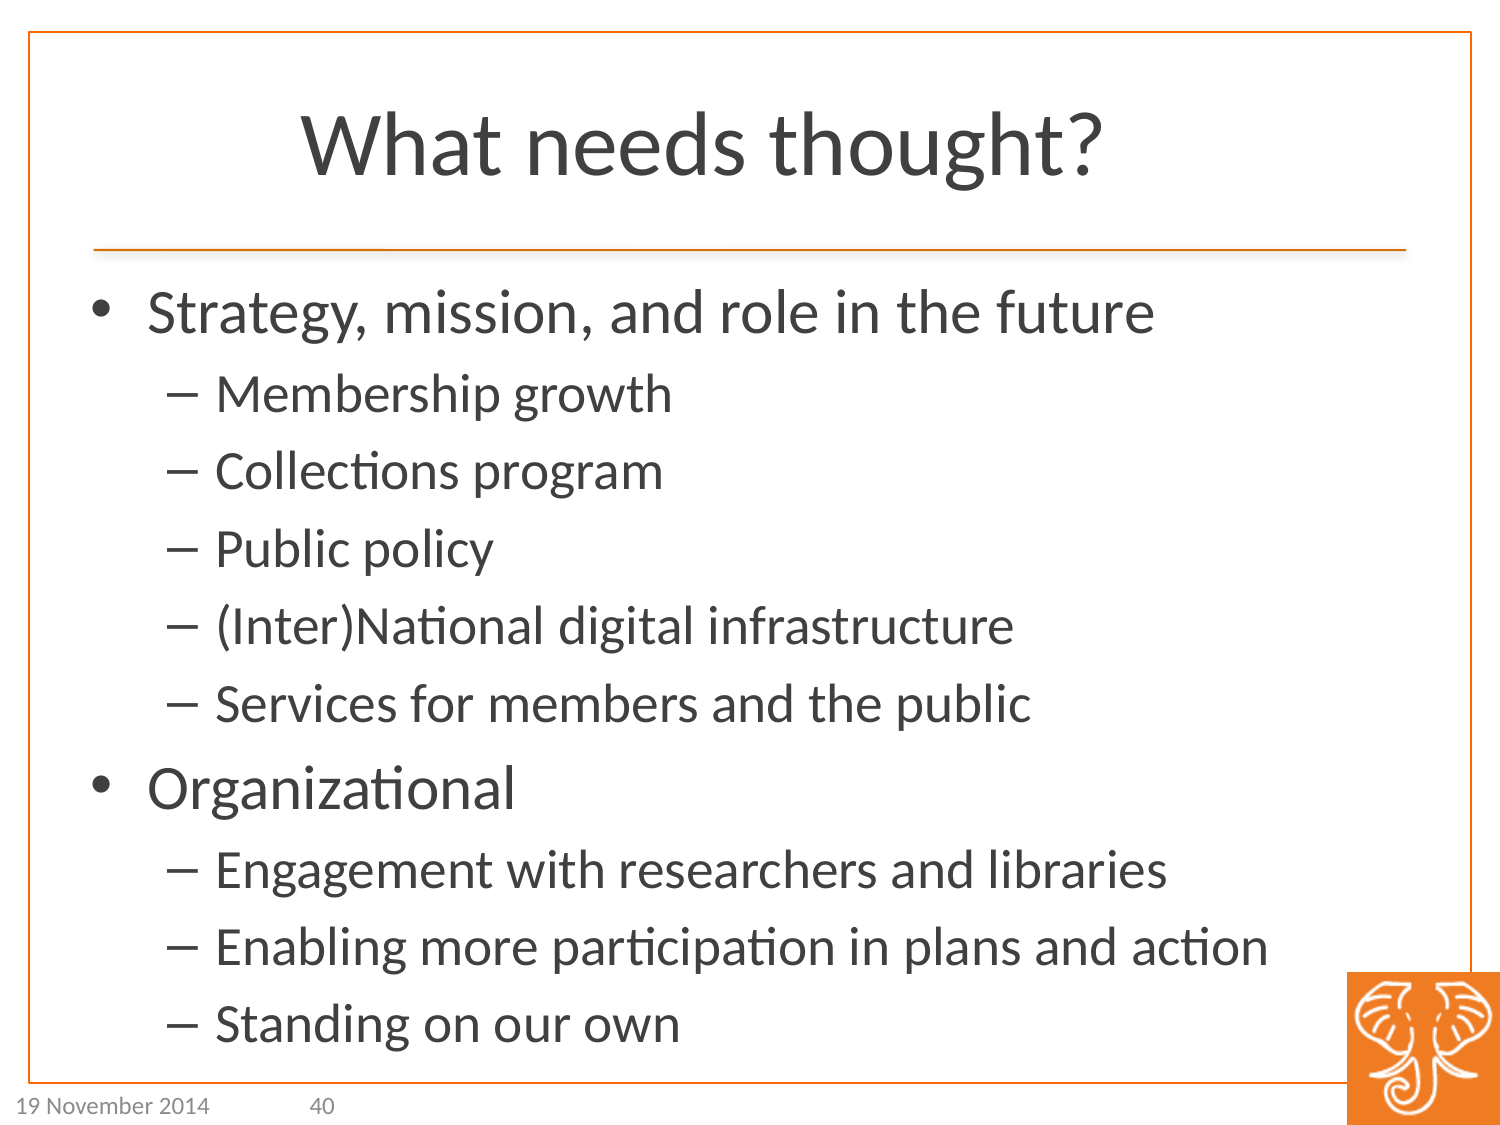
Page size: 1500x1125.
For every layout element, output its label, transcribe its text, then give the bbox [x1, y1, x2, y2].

picture [1347, 972, 1500, 1125]
slide_number 40 [0, 1083, 350, 1125]
title What needs thought? [75, 45, 1425, 233]
list Strategy, mission, and role in the future Membership growth Collections program Public policy (Inter)National digital infrastructure Services for members and the public Organizational Engagement with researchers and libraries Enabling more participation in plans and action Standing on our own [75, 262, 1425, 1066]
